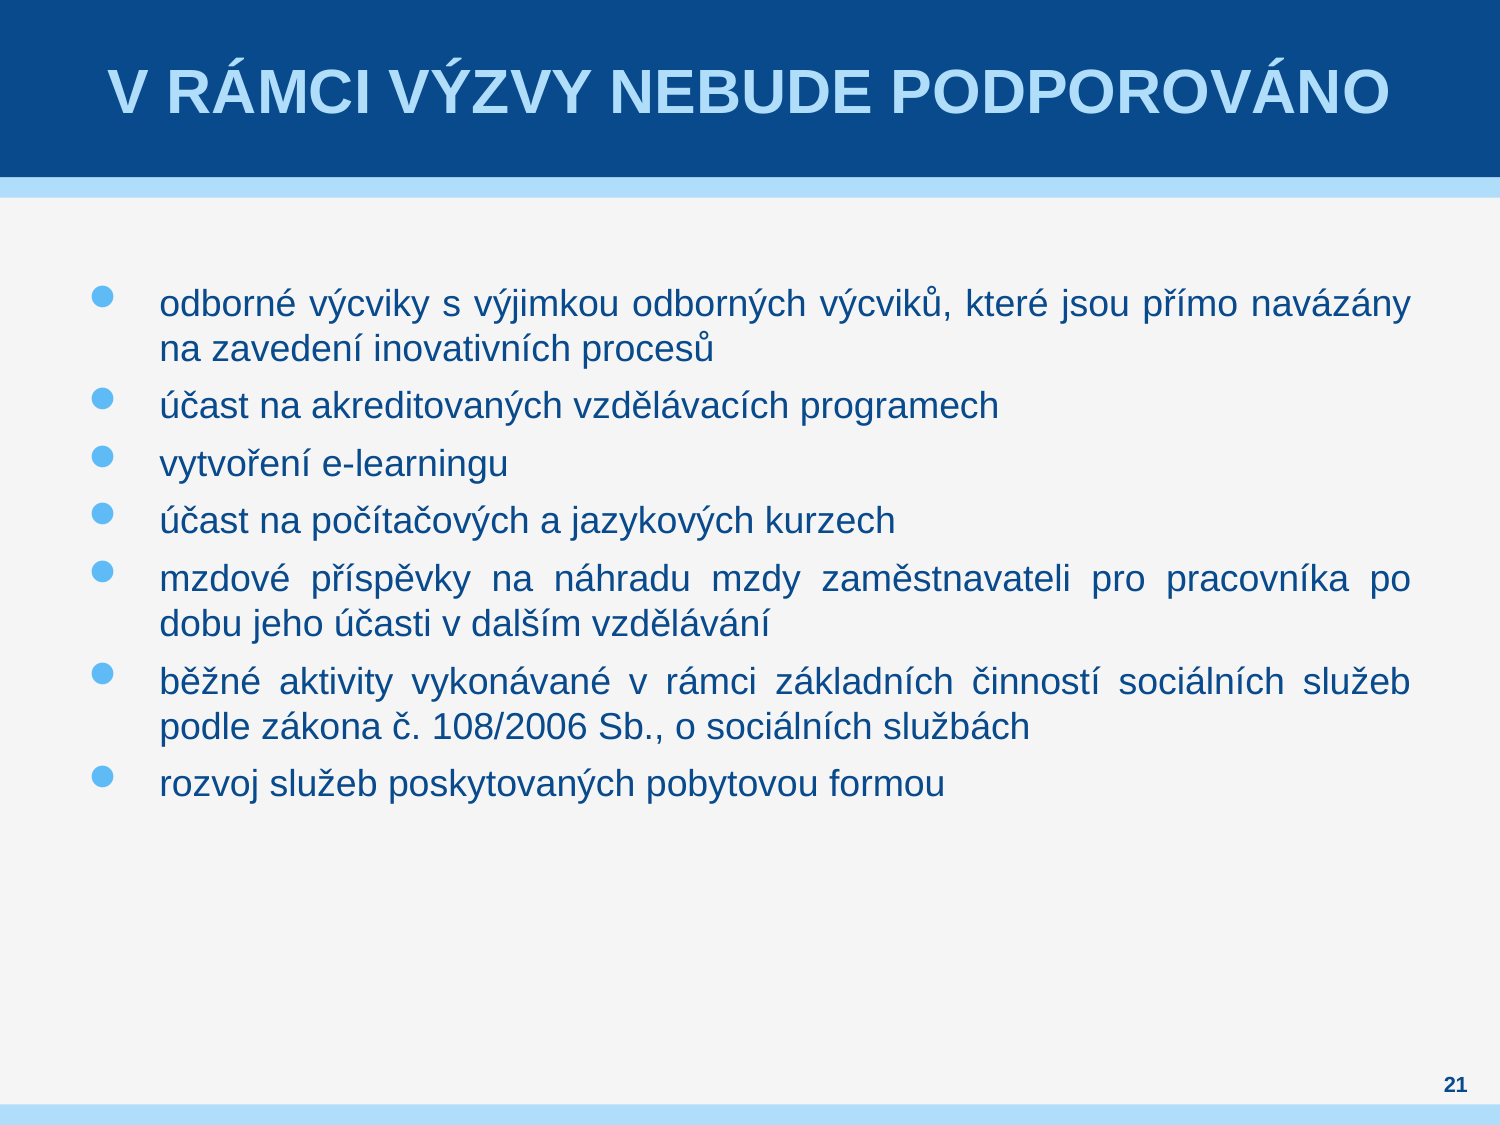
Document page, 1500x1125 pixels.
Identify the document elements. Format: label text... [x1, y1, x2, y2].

slide_number 21 [1417, 1068, 1495, 1099]
title V RÁMCI VÝZVY NEBUDE PODPOROVÁNO [59, 0, 1441, 178]
list odborné výcviky s výjimkou odborných výcviků, které jsou přímo navázány na zavedení inovativních procesů účast na akreditovaných vzdělávacích programech vytvoření e-learningu účast na počítačových a jazykových kurzech mzdové příspěvky na náhradu mzdy zaměstnavateli pro pracovníka po dobu jeho účasti v dalším vzdělávání běžné aktivity vykonávané v rámci základních činností sociálních služeb podle zákona č. 108/2006 Sb., o sociálních službách rozvoj služeb poskytovaných pobytovou formou [88, 278, 1412, 1016]
